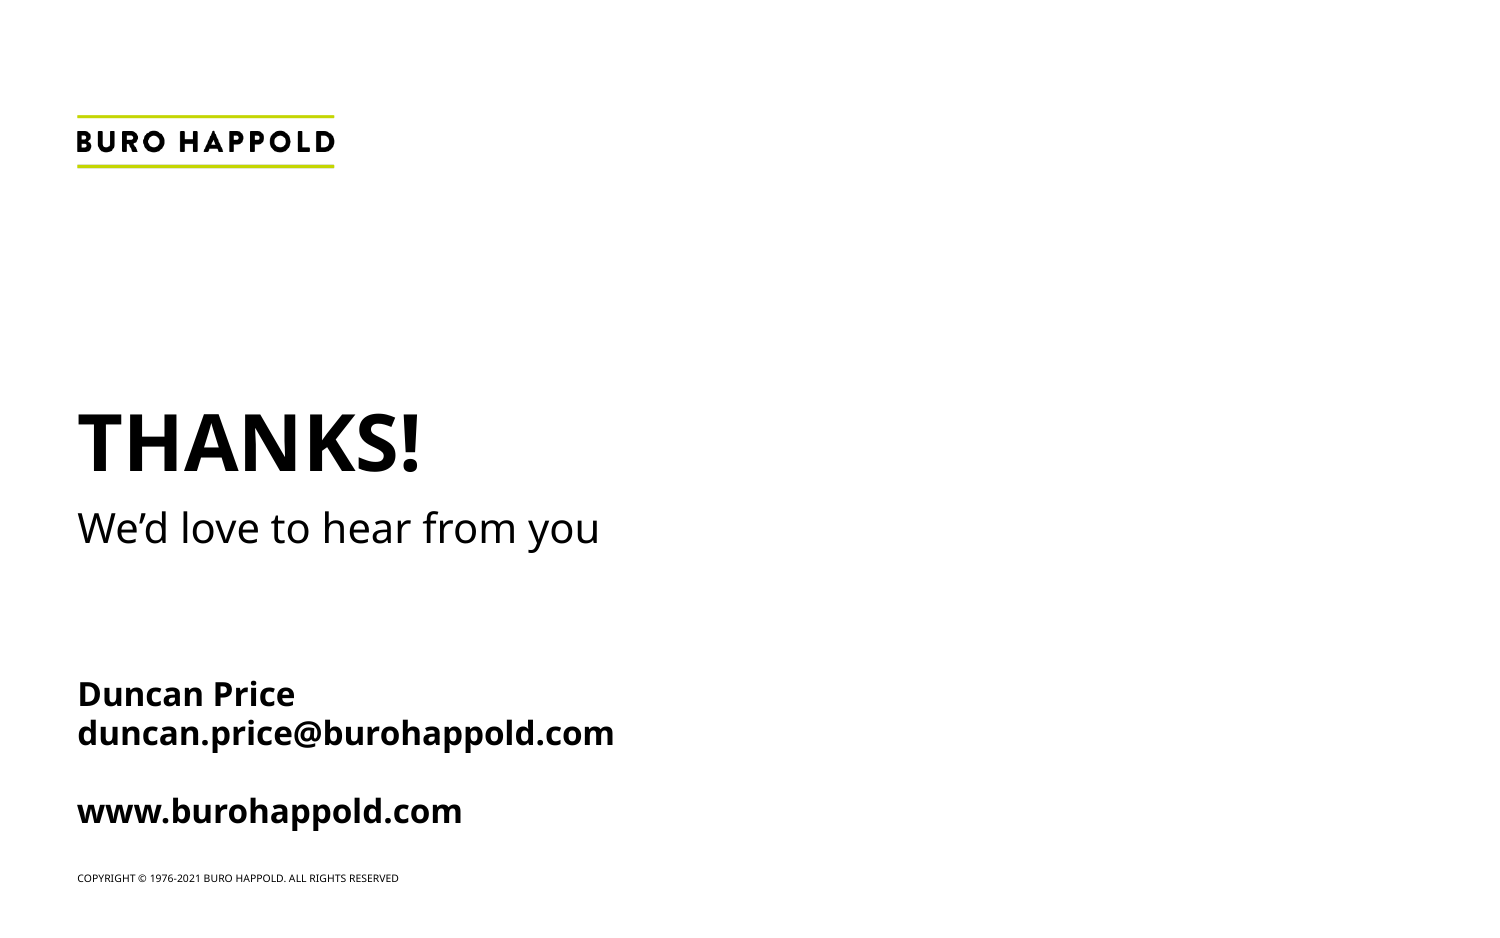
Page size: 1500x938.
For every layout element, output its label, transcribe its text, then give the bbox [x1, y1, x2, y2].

list Duncan Price duncan.price@burohappold.com [77, 672, 750, 748]
title THANKS! [77, 221, 1105, 488]
picture [56, 93, 355, 189]
list We’d love to hear from you [77, 515, 1106, 599]
